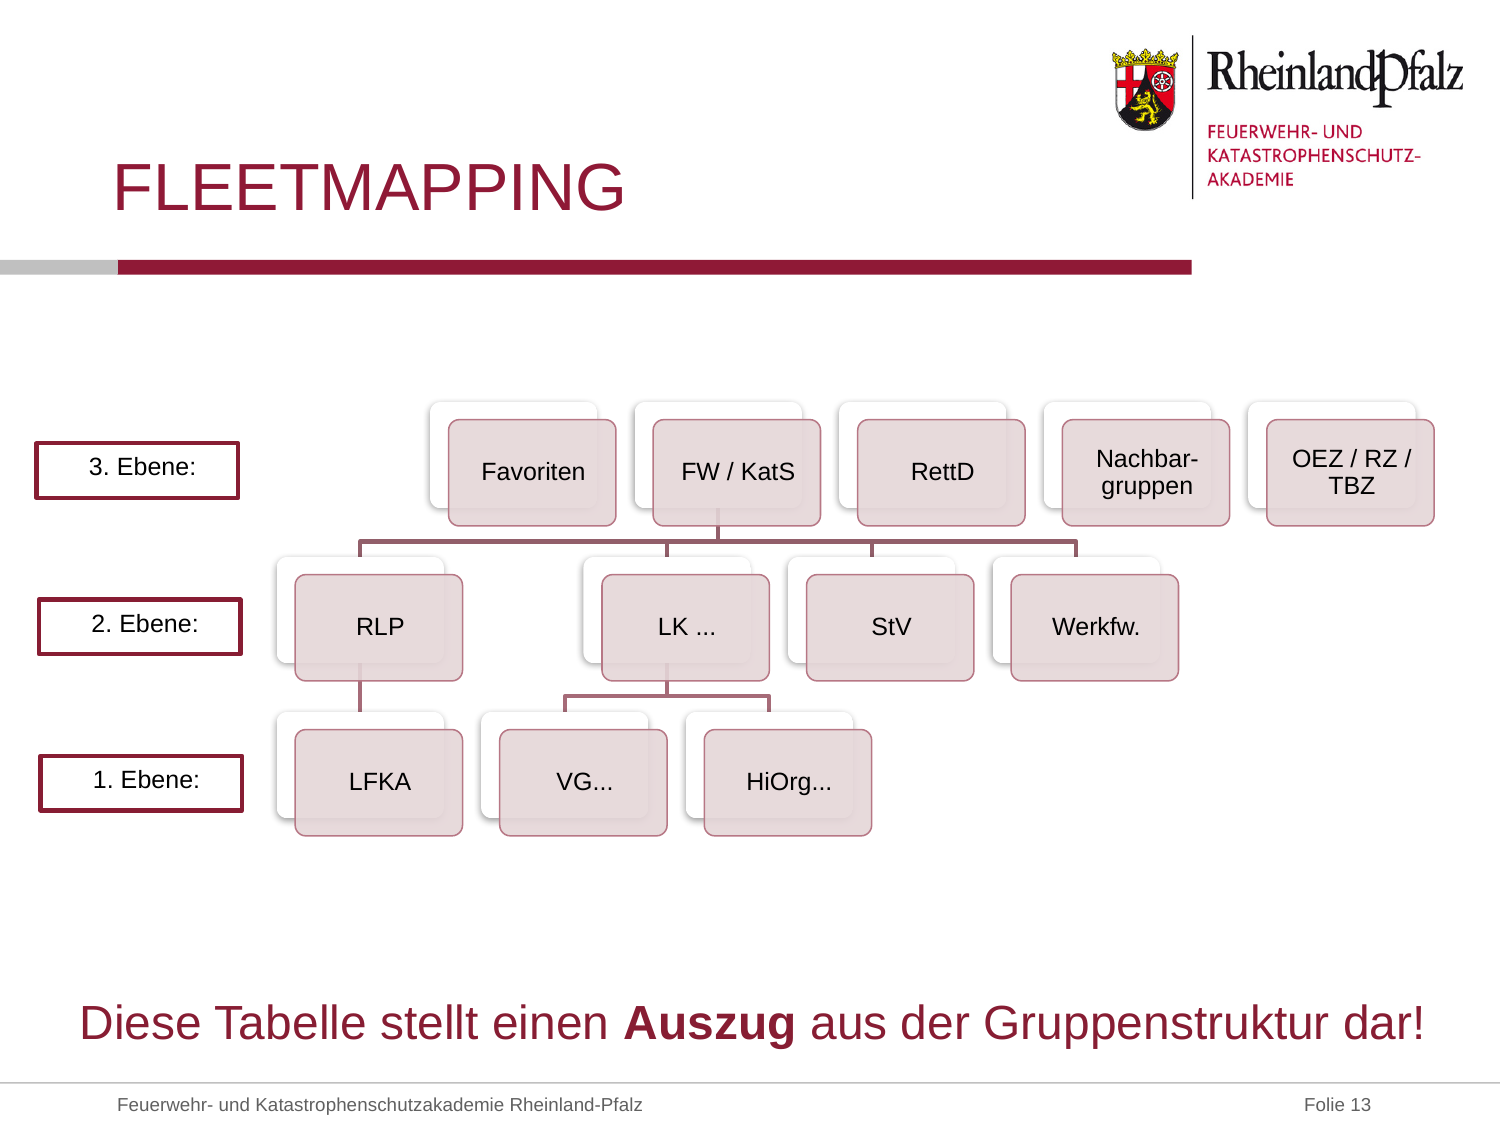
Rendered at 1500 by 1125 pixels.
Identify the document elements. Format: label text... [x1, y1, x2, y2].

title Fleetmapping [112, 71, 1071, 224]
text_box 3. Ebene: [34, 441, 240, 500]
picture [1109, 30, 1463, 236]
text_box Diese Tabelle stellt einen Auszug aus der Gruppenstruktur dar! [64, 984, 1483, 1057]
text_box 2. Ebene: [37, 597, 243, 656]
text_box 1. Ebene: [38, 754, 244, 813]
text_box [275, 249, 1436, 988]
